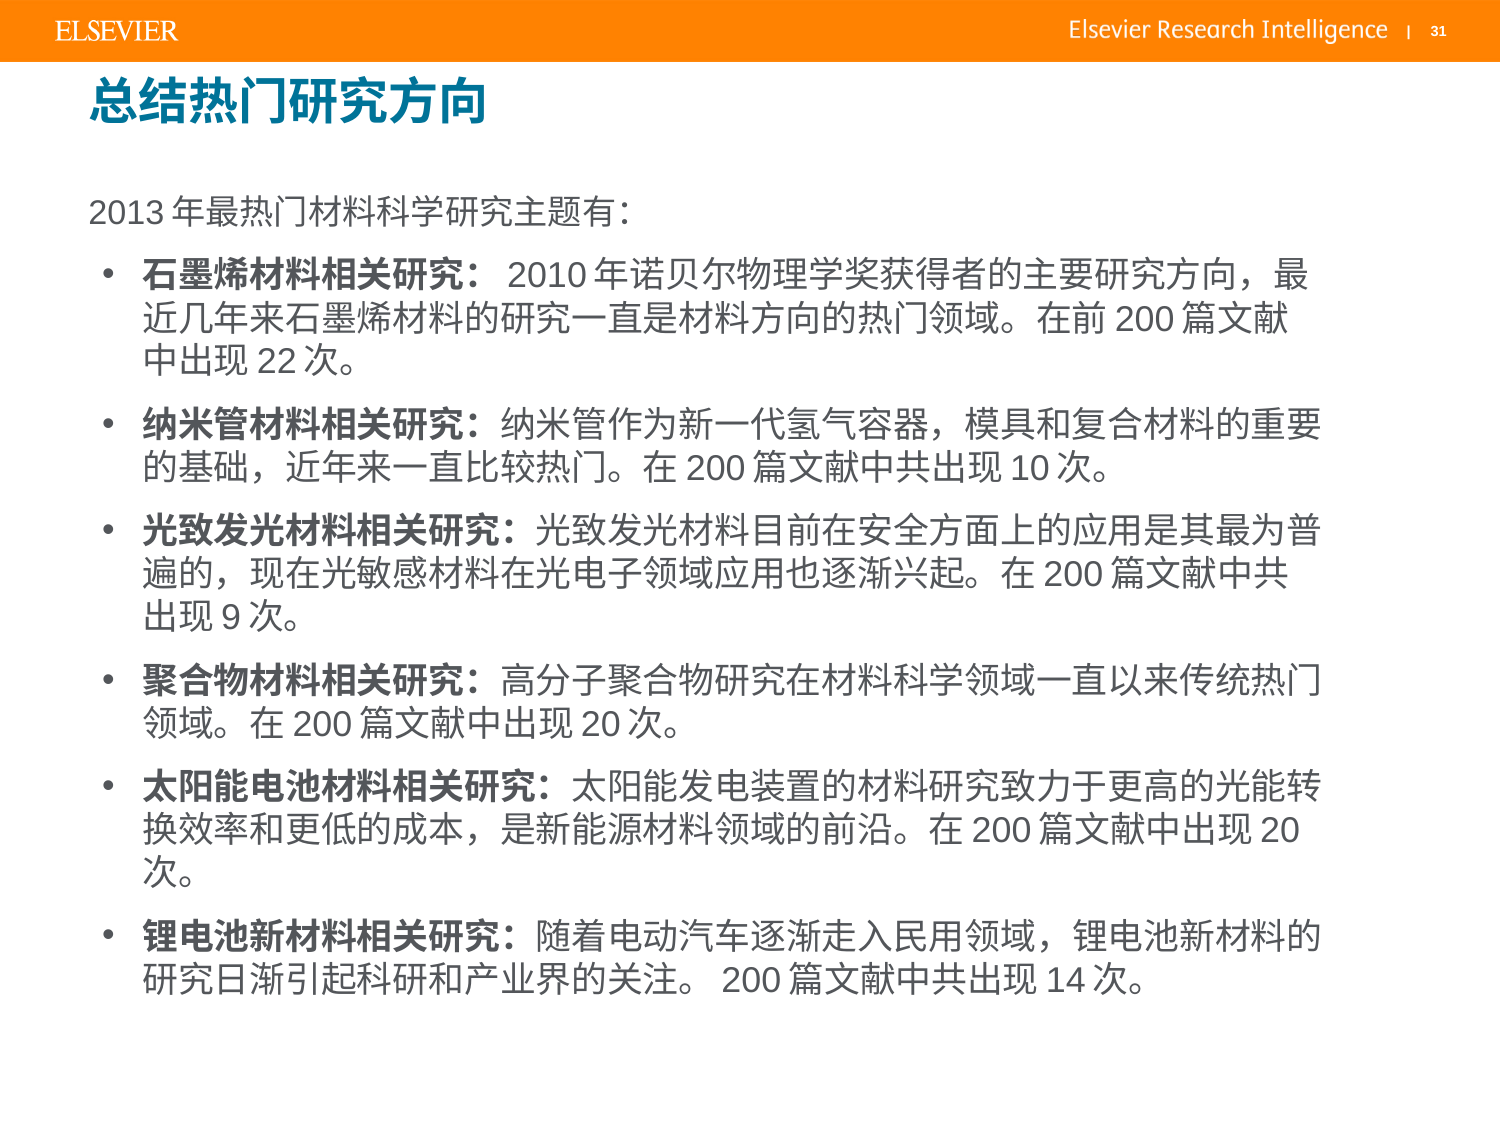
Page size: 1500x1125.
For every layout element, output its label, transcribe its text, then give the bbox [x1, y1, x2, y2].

picture [0, 0, 1500, 62]
list 2013年最热门材料科学研究主题有： 石墨烯材料相关研究：2010年诺贝尔物理学奖获得者的主要研究方向，最近几年来石墨烯材料的研究一直是材料方向的热门领域。在前200篇文献中出现22次。 纳米管材料相关研究：纳米管作为新一代氢气容器，模具和复合材料的重要的基础，近年来一直比较热门。在200篇文献中共出现10次。 光致发光材料相关研究：光致发光材料目前在安全方面上的应用是其最为普遍的，现在光敏感材料在光电子领域应用也逐渐兴起。在200篇文献中共出现9次。 聚合物材料相关研究：高分子聚合物研究在材料科学领域一直以来传统热门领域。在200篇文献中出现20次。 太阳能电池材料相关研究：太阳能发电装置的材料研究致力于更高的光能转换效率和更低的成本，是新能源材料领域的前沿。在200篇文献中出现20次。 锂电池新材料相关研究：随着电动汽车逐渐走入民用领域，锂电池新材料的研究日渐引起科研和产业界的关注。200篇文献中共出现14次。 [73, 183, 1339, 1015]
title 总结热门研究方向 [73, 45, 1424, 138]
